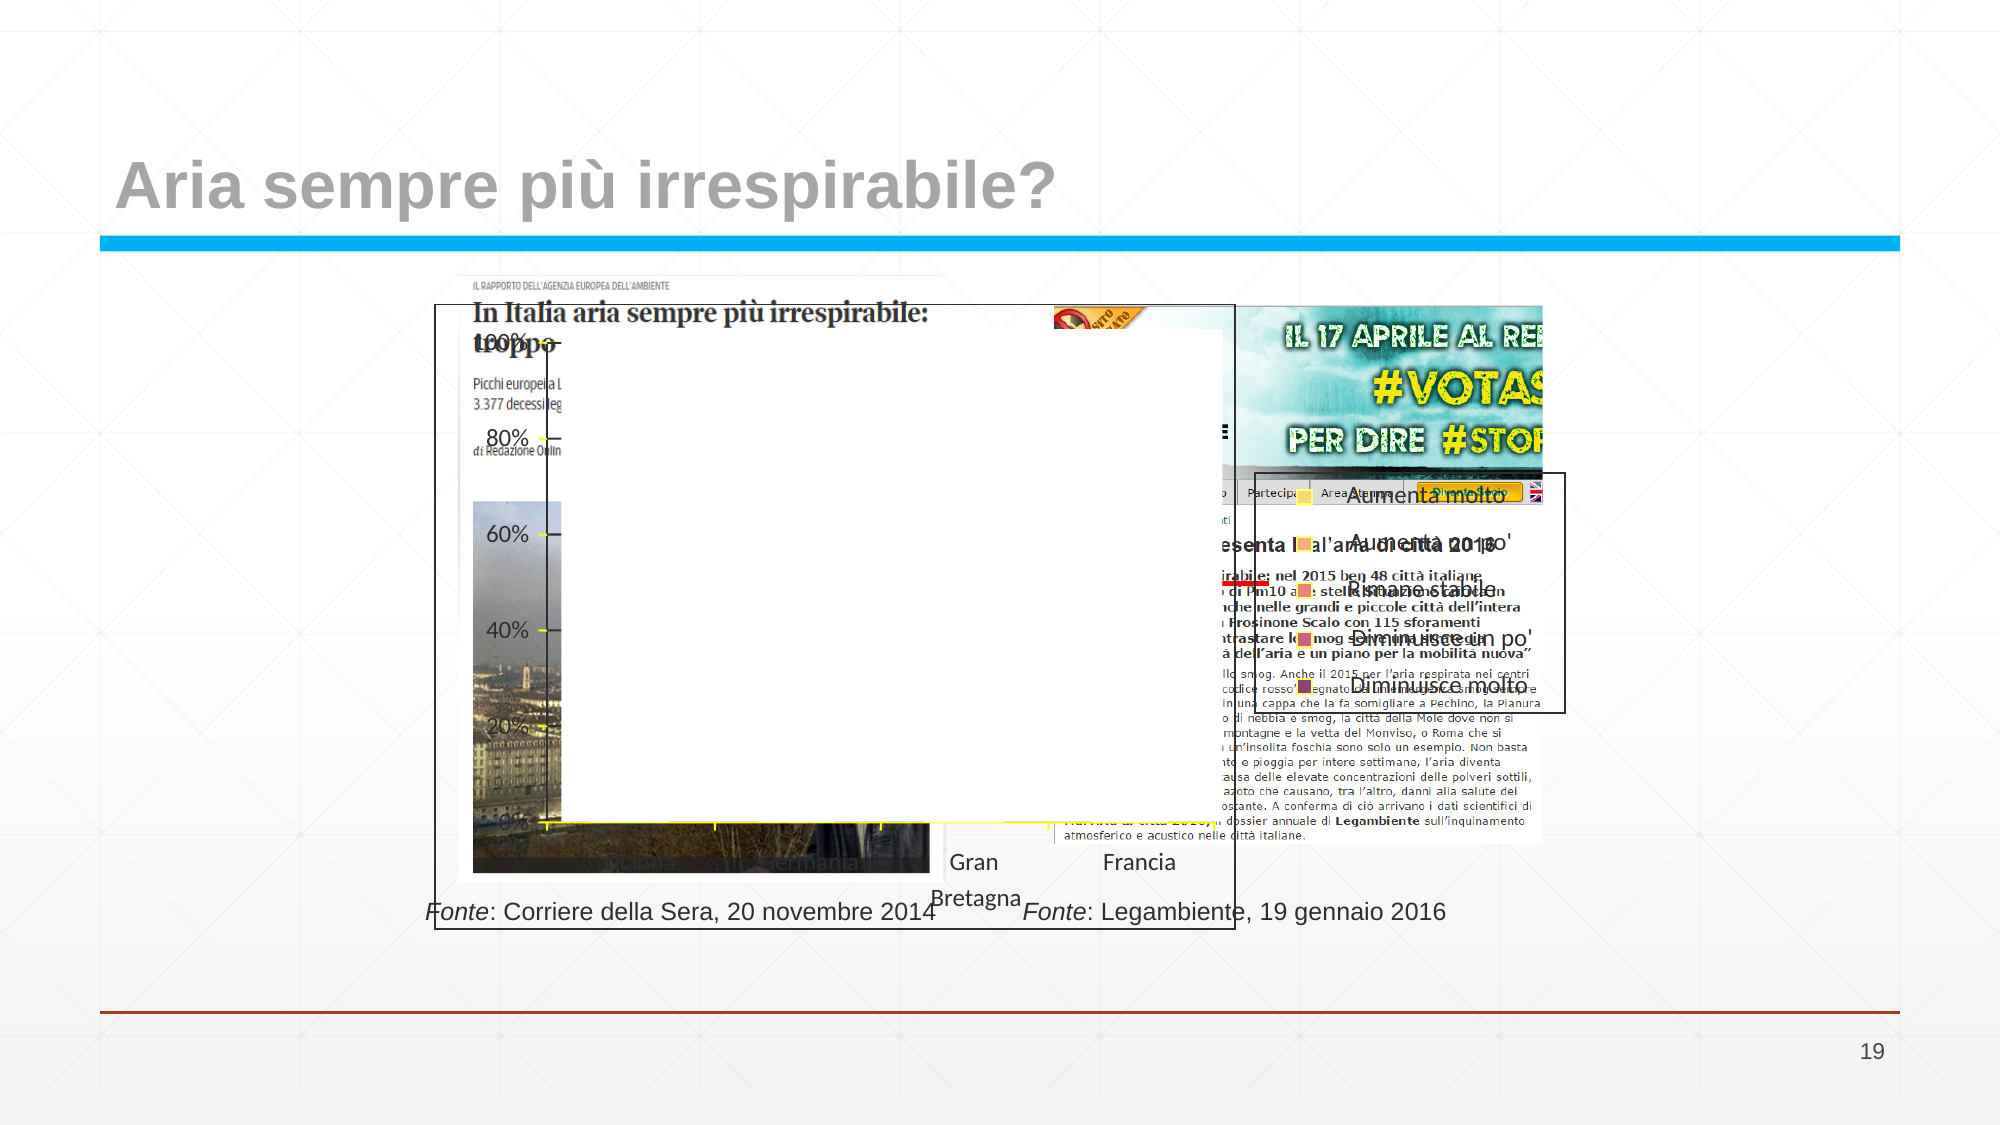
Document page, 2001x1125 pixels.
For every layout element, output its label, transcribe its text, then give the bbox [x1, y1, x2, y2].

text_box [457, 275, 1543, 304]
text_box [435, 304, 1565, 930]
text_box [99, 235, 1901, 252]
title Aria sempre più irrespirabile? [99, 43, 1788, 231]
slide_number 19 [1749, 1031, 1901, 1069]
